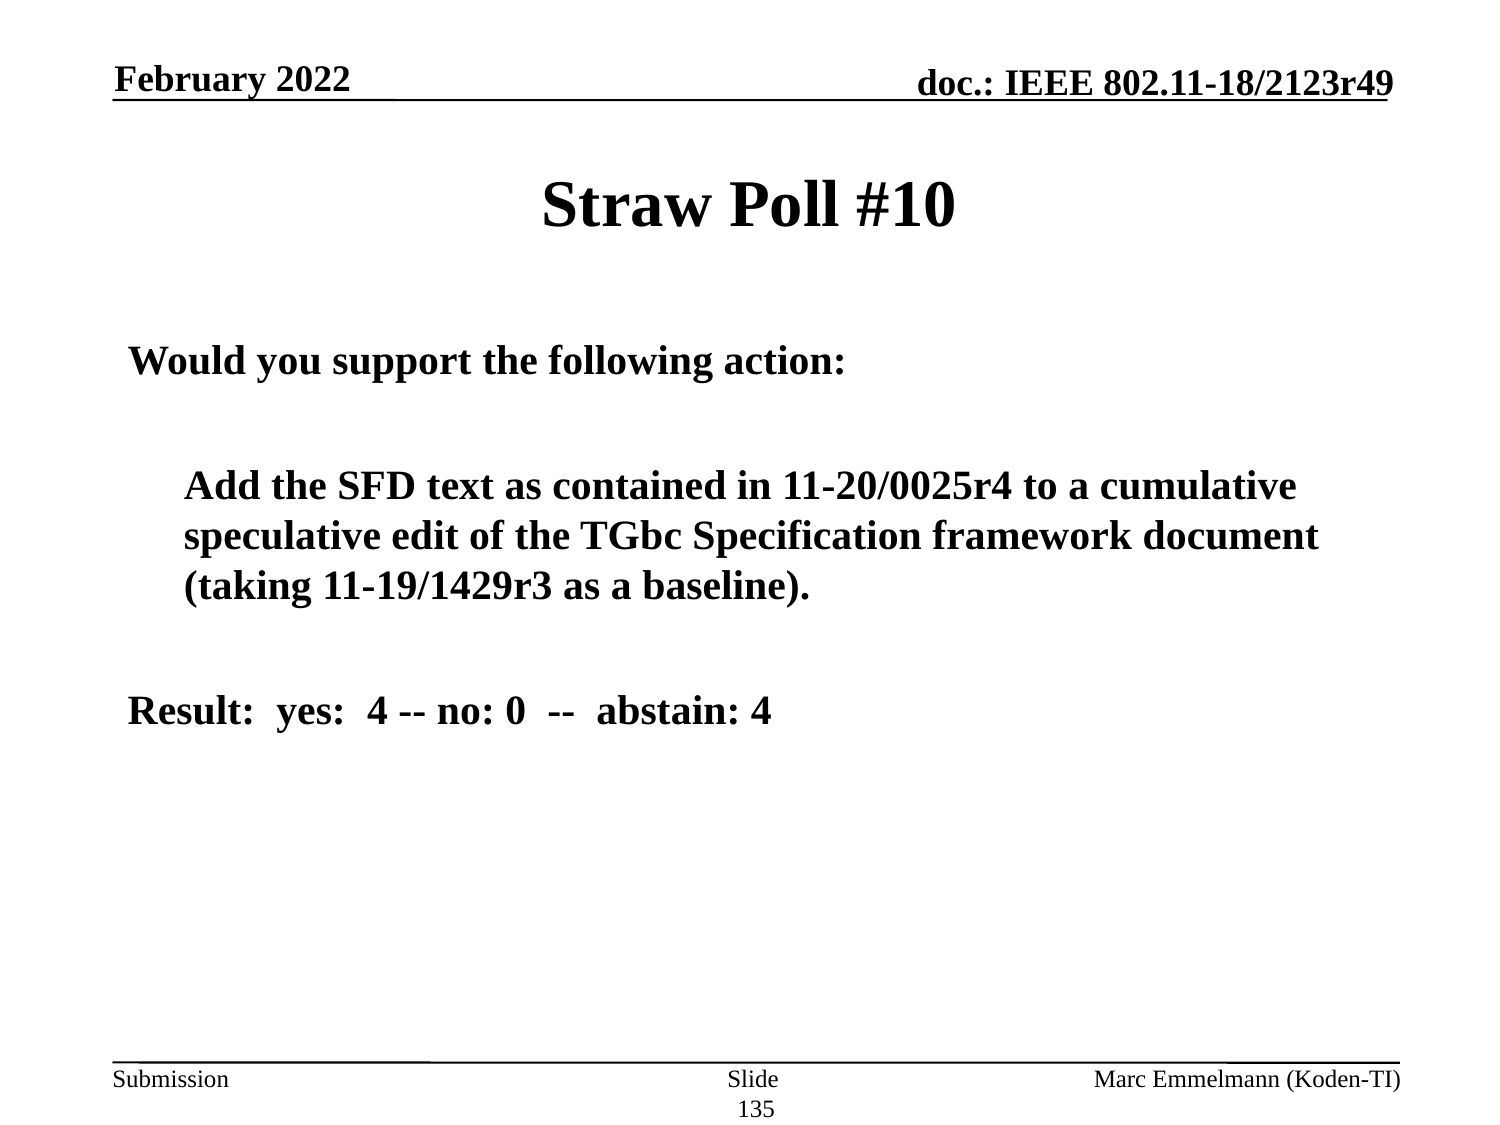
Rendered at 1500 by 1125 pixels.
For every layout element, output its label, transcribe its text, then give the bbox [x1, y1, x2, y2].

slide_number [114, 54, 423, 100]
title Straw Poll #10 [112, 112, 1388, 288]
slide_number Slide 135 [712, 1061, 800, 1123]
footer Marc Emmelmann (Koden-TI) [878, 1061, 1402, 1093]
list Would you support the following action: Add the SFD text as contained in 11-20/0025r4 to a cumulative speculative edit of the TGbc Specification framework document (taking 11-19/1429r3 as a baseline). Result: yes: 4 -- no: 0 -- abstain: 4 [112, 324, 1388, 1000]
